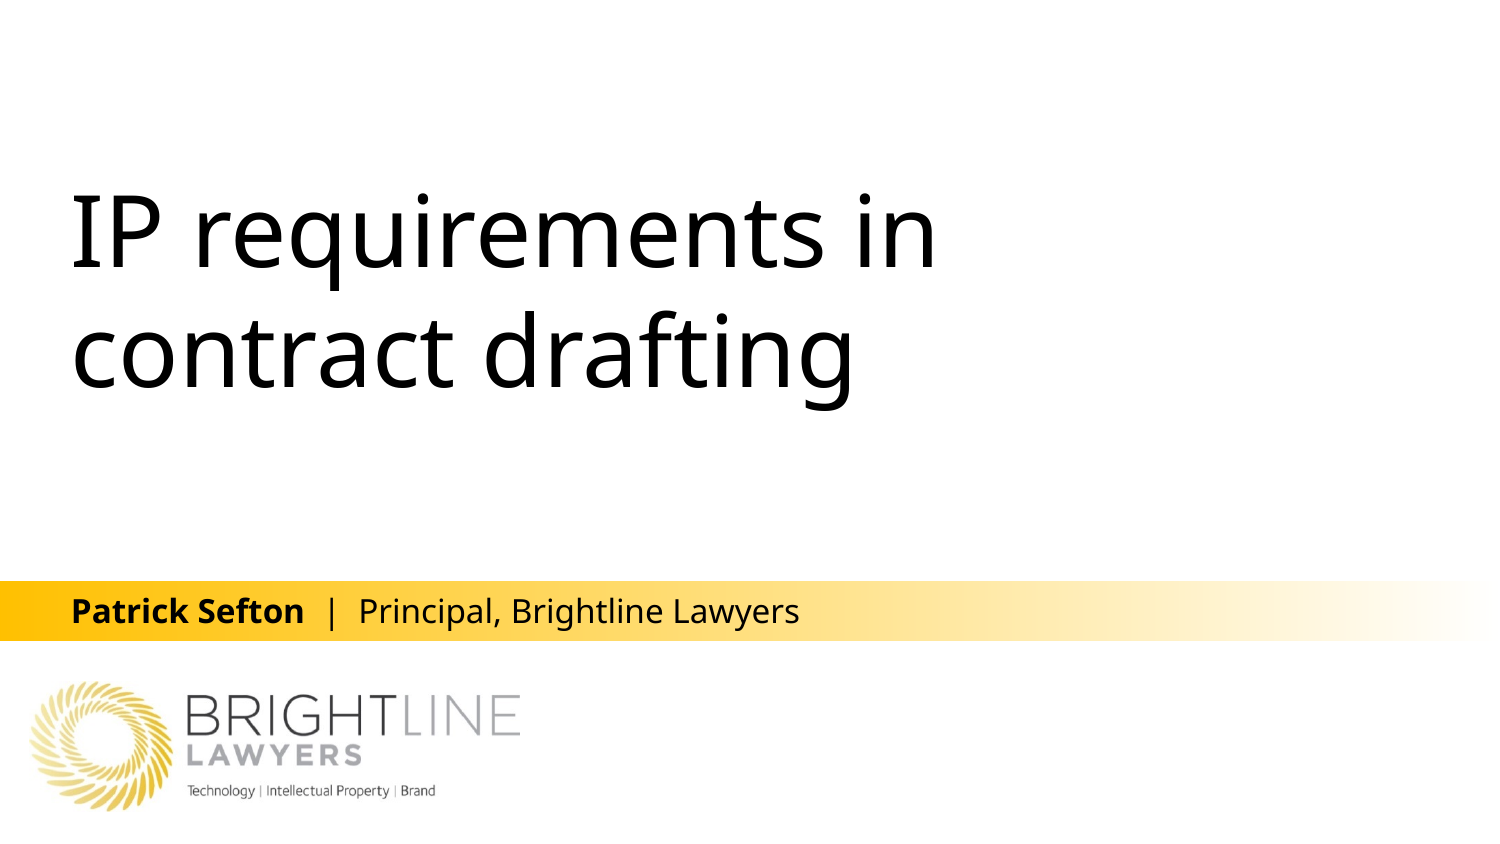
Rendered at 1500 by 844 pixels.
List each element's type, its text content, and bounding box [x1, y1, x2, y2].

subtitle Patrick Sefton | Principal, Brightline Lawyers [0, 581, 1500, 641]
title IP requirements in contract drafting [0, 141, 1329, 434]
picture [29, 681, 520, 812]
